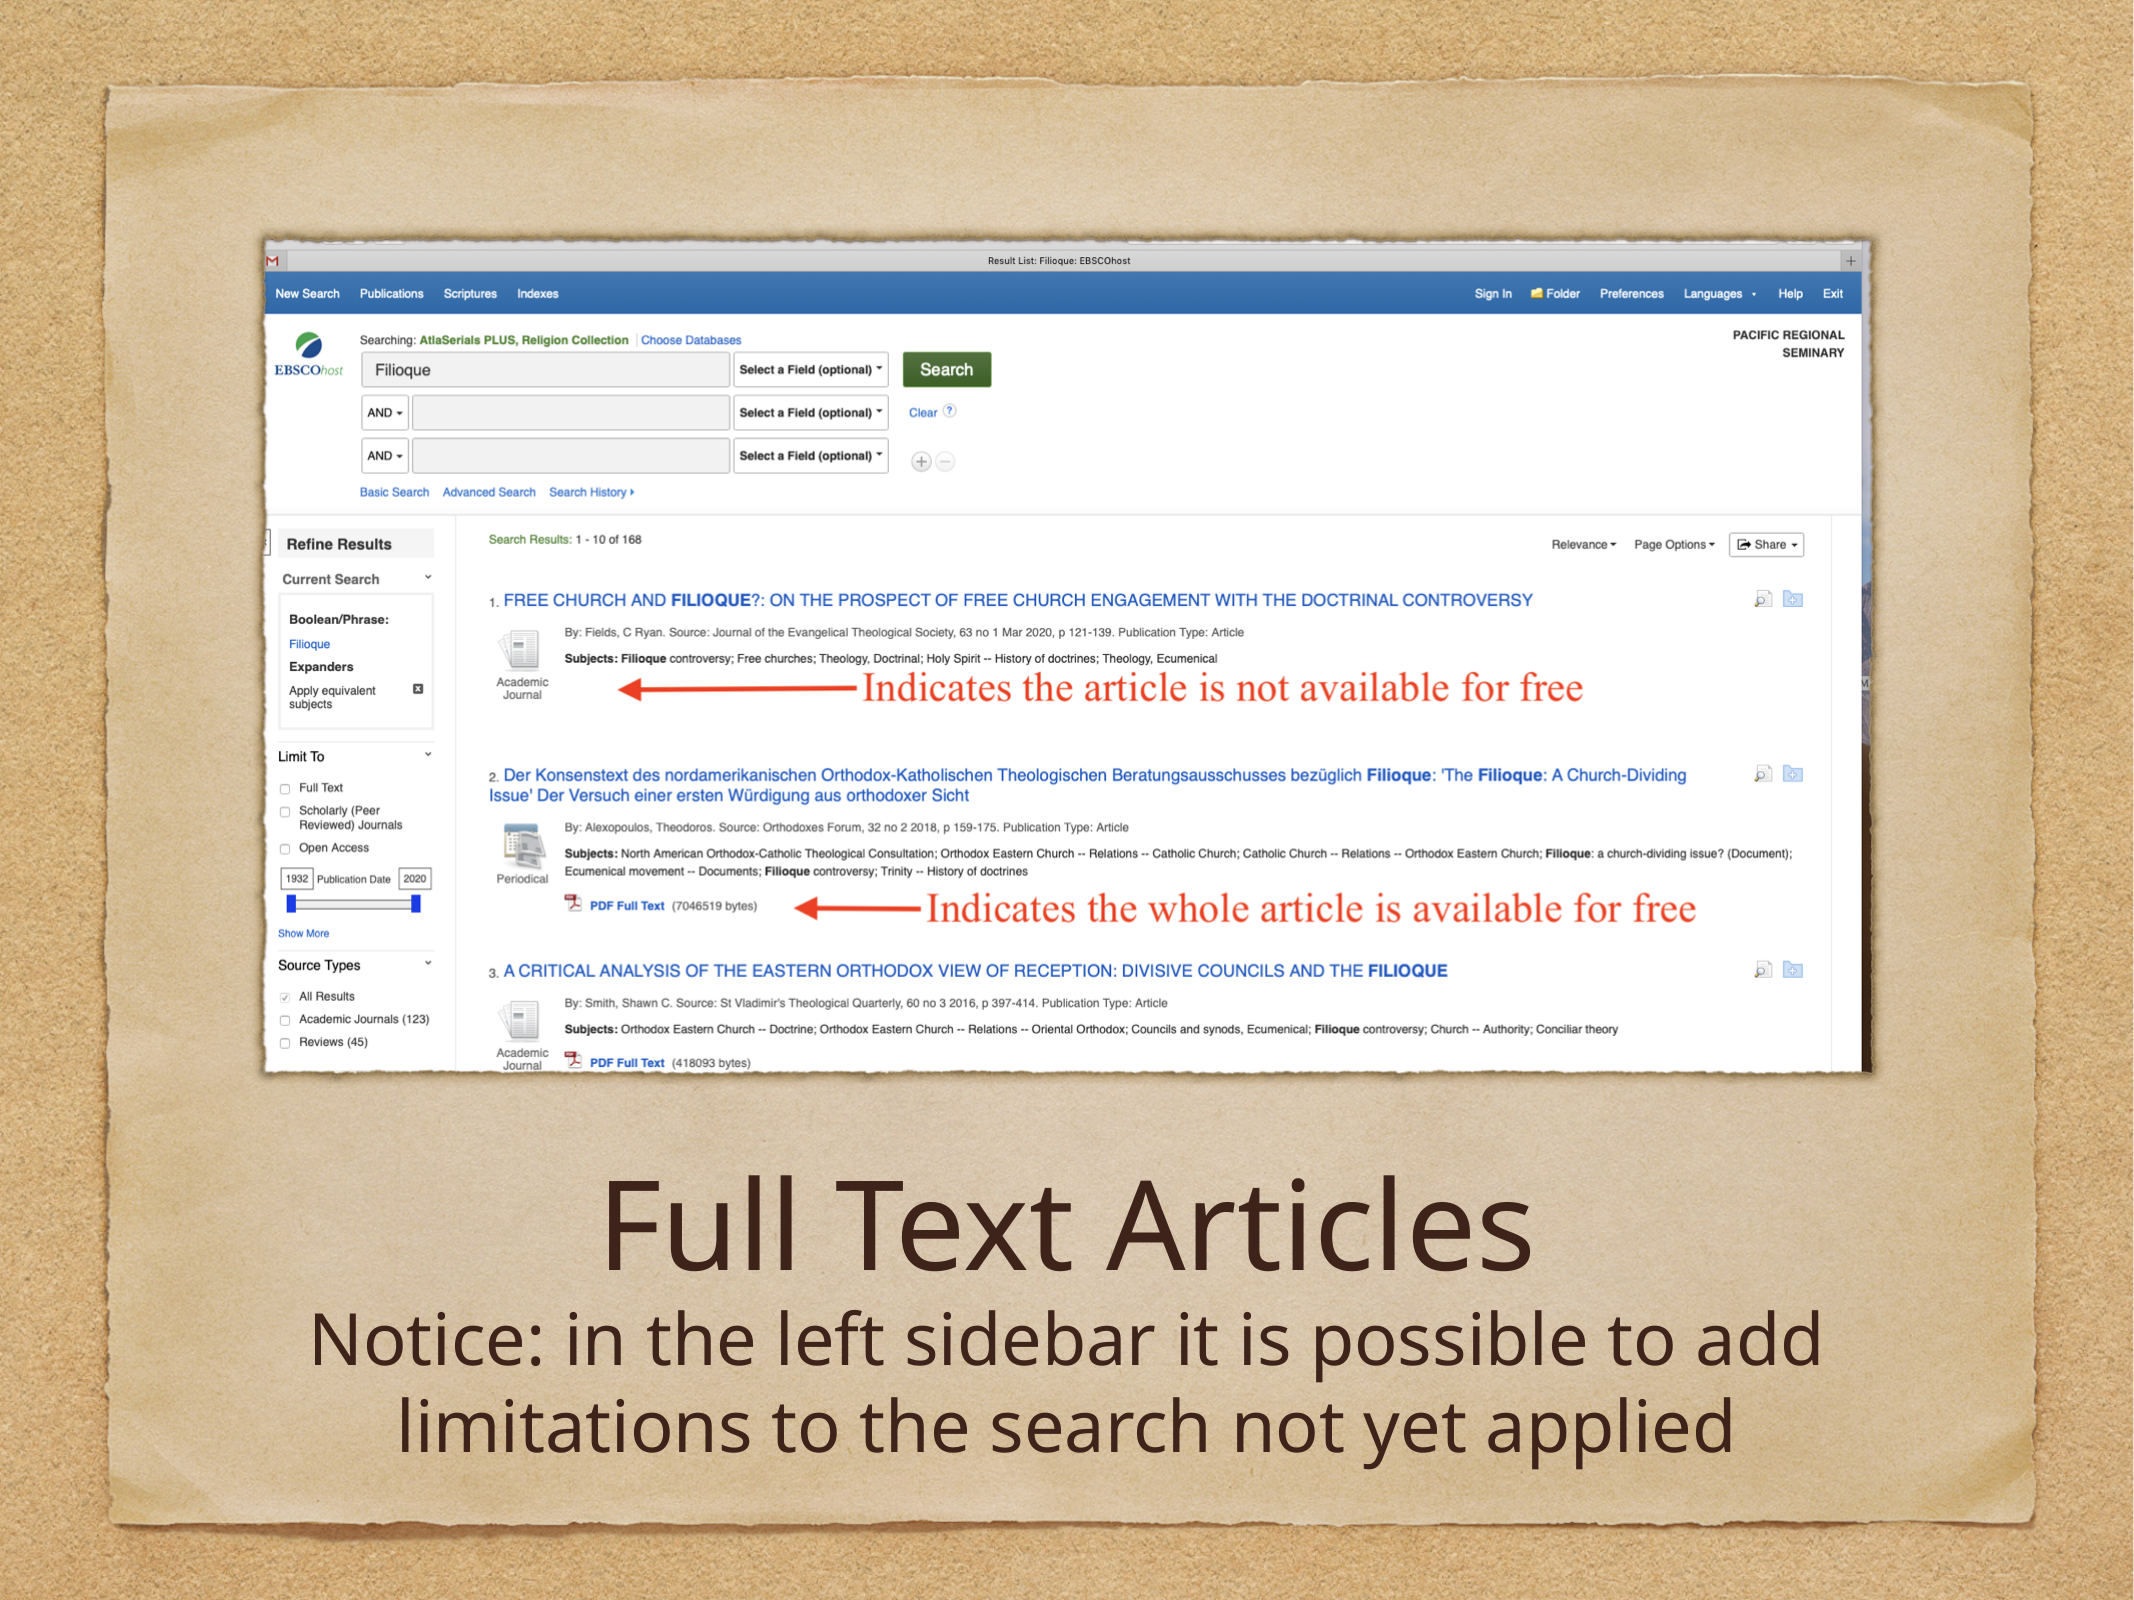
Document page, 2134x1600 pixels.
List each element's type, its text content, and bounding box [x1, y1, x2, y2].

title Full Text Articles [207, 1095, 1926, 1284]
list Notice: in the left sidebar it is possible to add limitations to the search not yet applied [207, 1284, 1926, 1526]
picture [0, 0, 2134, 1600]
